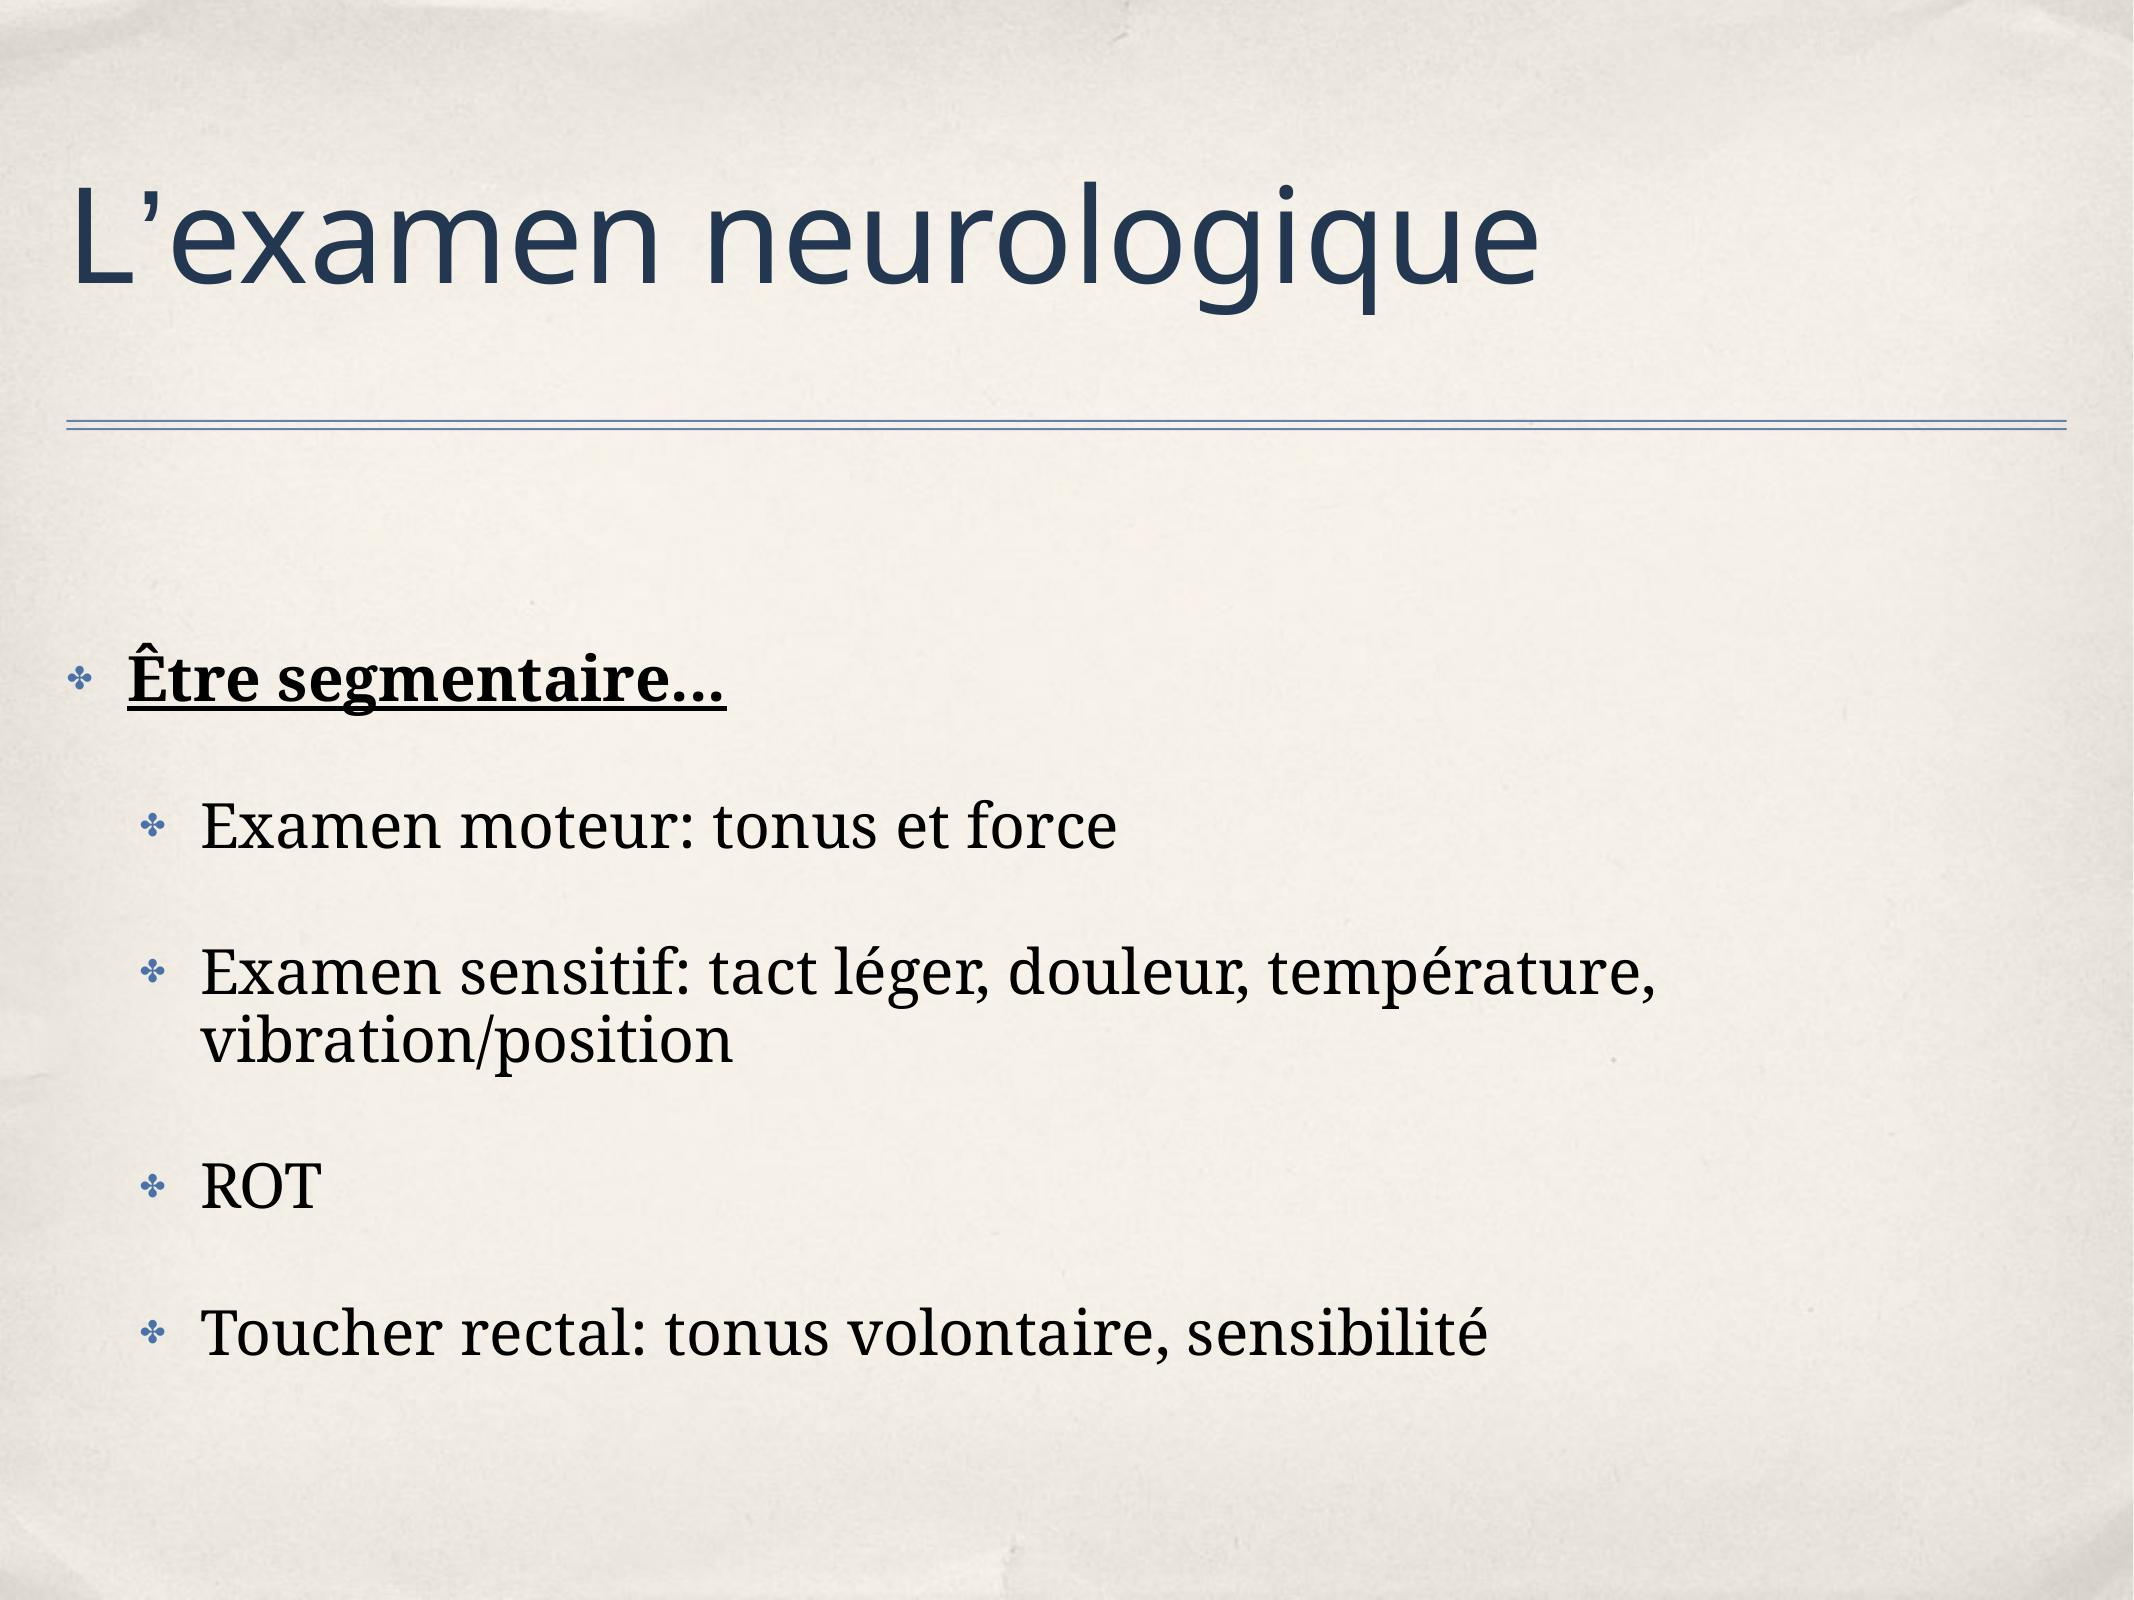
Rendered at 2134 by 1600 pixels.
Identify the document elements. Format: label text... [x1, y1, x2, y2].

picture [0, 0, 2134, 1600]
list Être segmentaire... Examen moteur: tonus et force Examen sensitif: tact léger, douleur, température, vibration/position ROT Toucher rectal: tonus volontaire, sensibilité [58, 489, 2075, 1527]
title L’examen neurologique [58, 72, 2075, 409]
